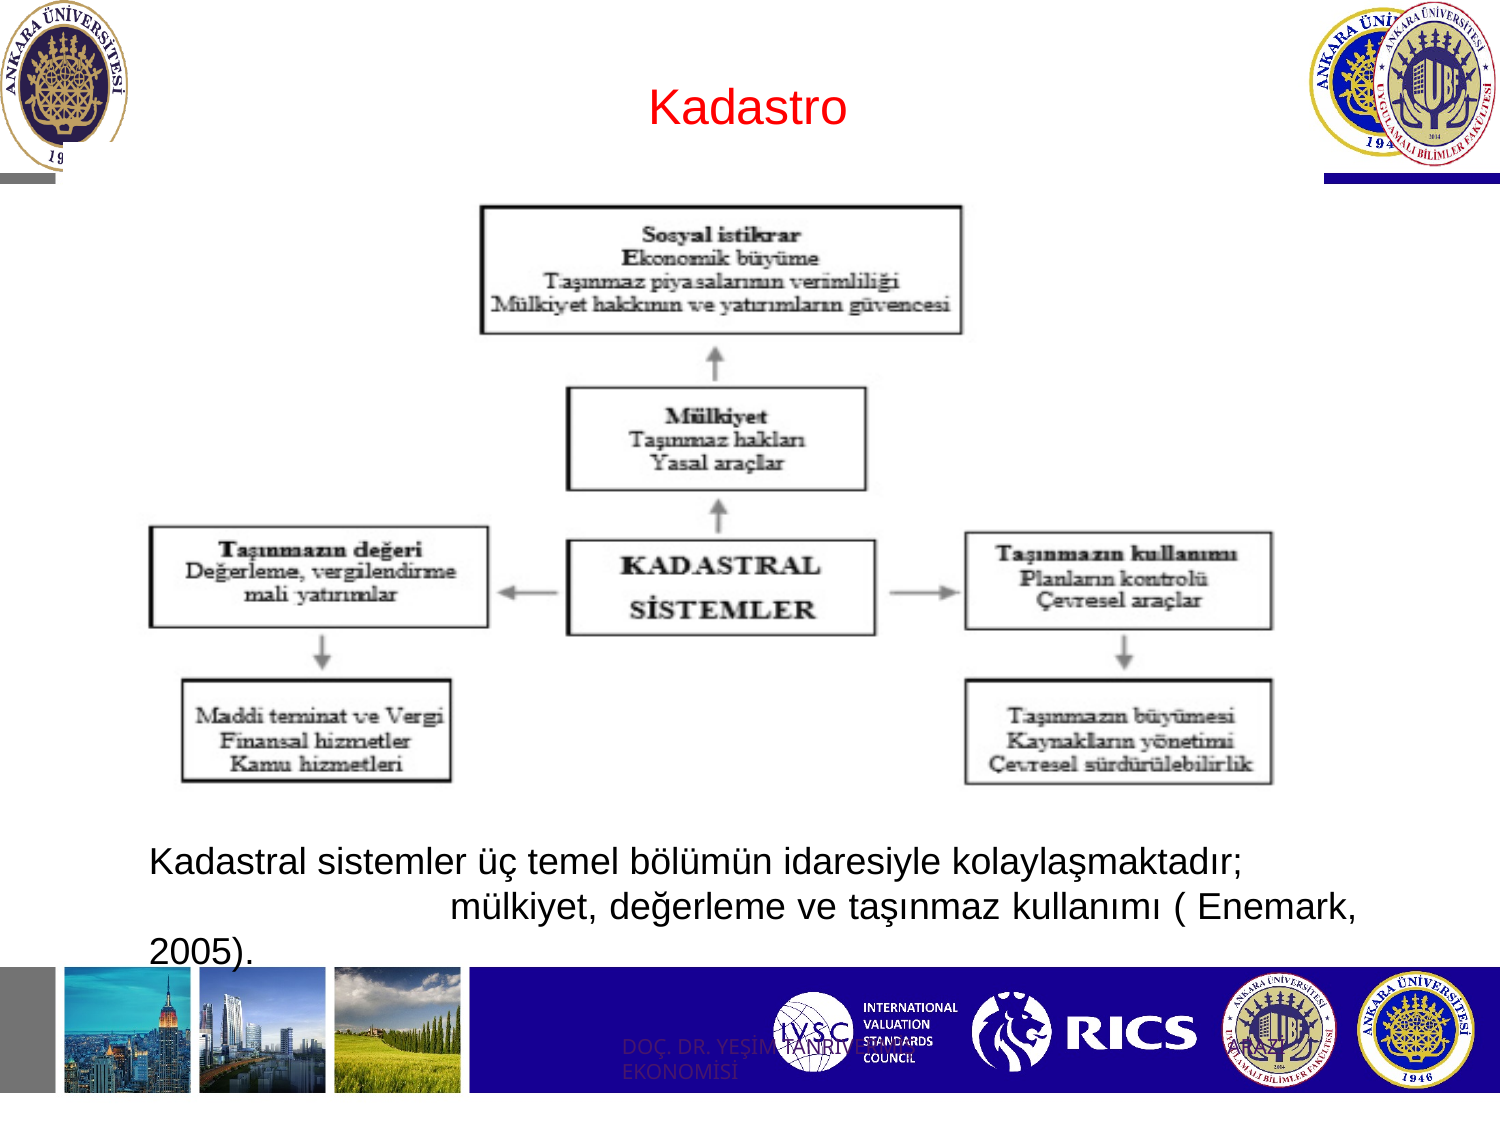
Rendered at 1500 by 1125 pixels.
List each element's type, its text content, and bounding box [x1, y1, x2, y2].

text_box Kadastro [226, 66, 1270, 142]
text_box Kadastral sistemler üç temel bölümün idaresiyle kolaylaşmaktadır; mülkiyet, değerleme ve taşınmaz kullanımı ( Enemark, 2005). [134, 829, 1374, 979]
picture [0, 0, 1500, 1125]
text_box DOÇ. DR. YEŞİM TANRIVERMİŞ arazi ekonOMİSİ [606, 1041, 1399, 1102]
